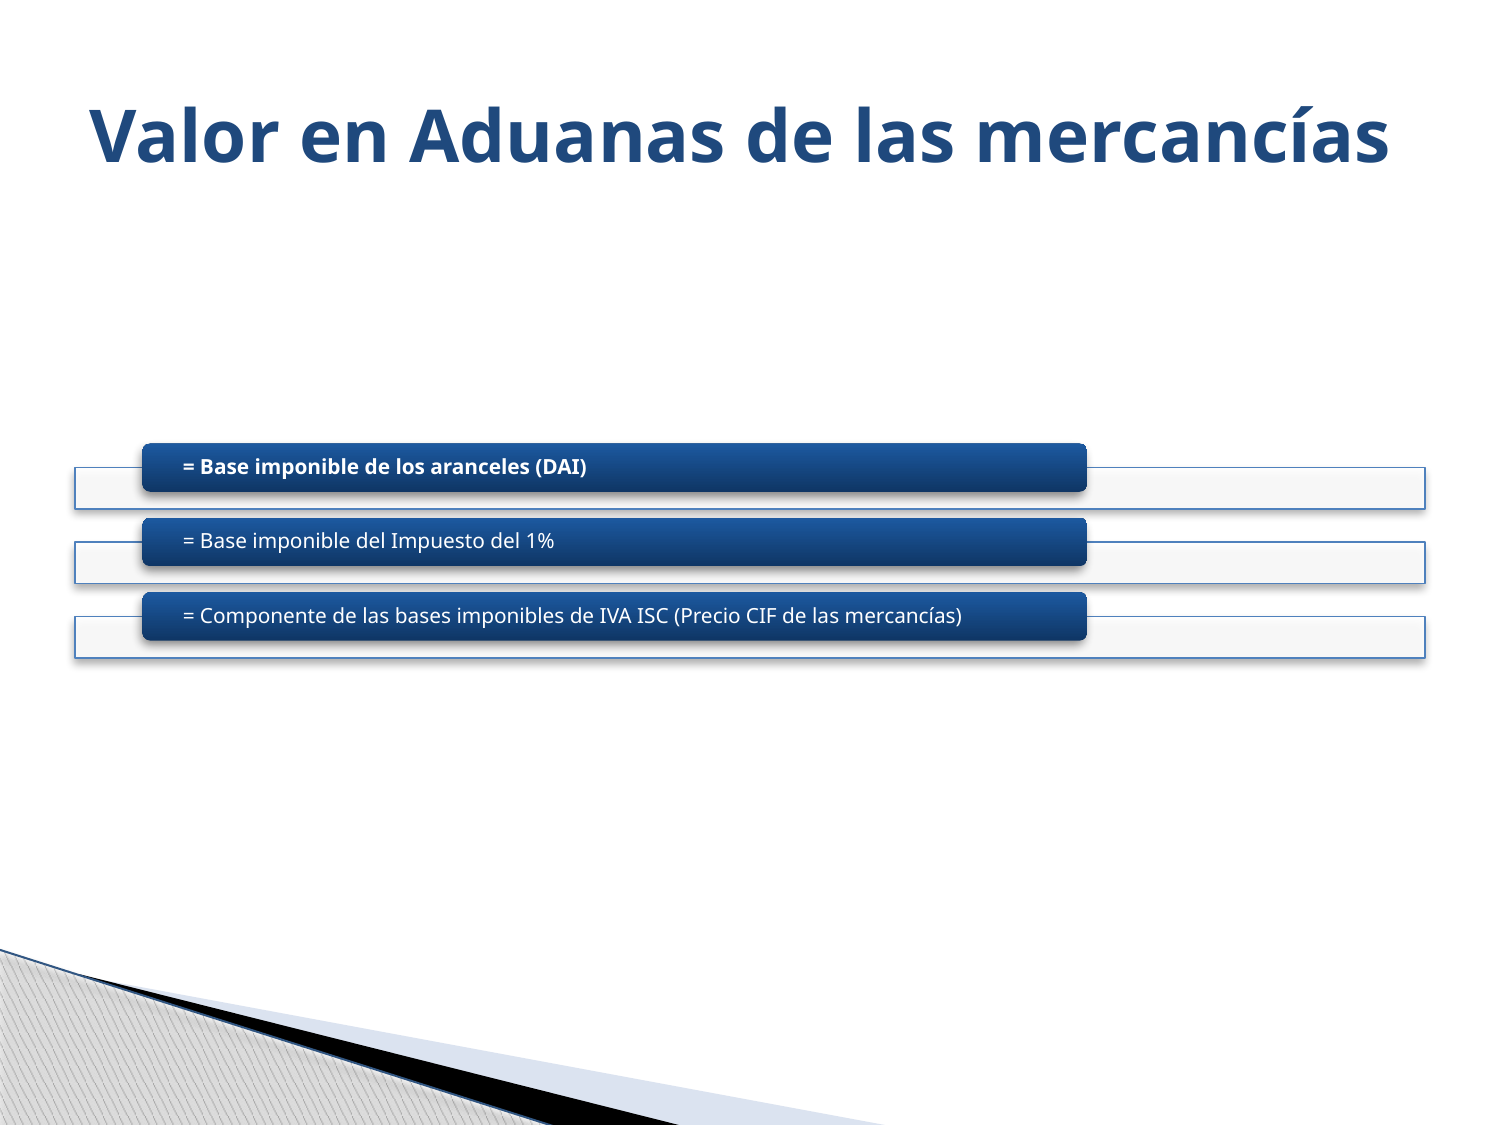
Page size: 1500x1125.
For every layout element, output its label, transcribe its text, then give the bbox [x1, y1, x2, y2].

title Valor en Aduanas de las mercancías [75, 45, 1425, 233]
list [74, 361, 1426, 740]
